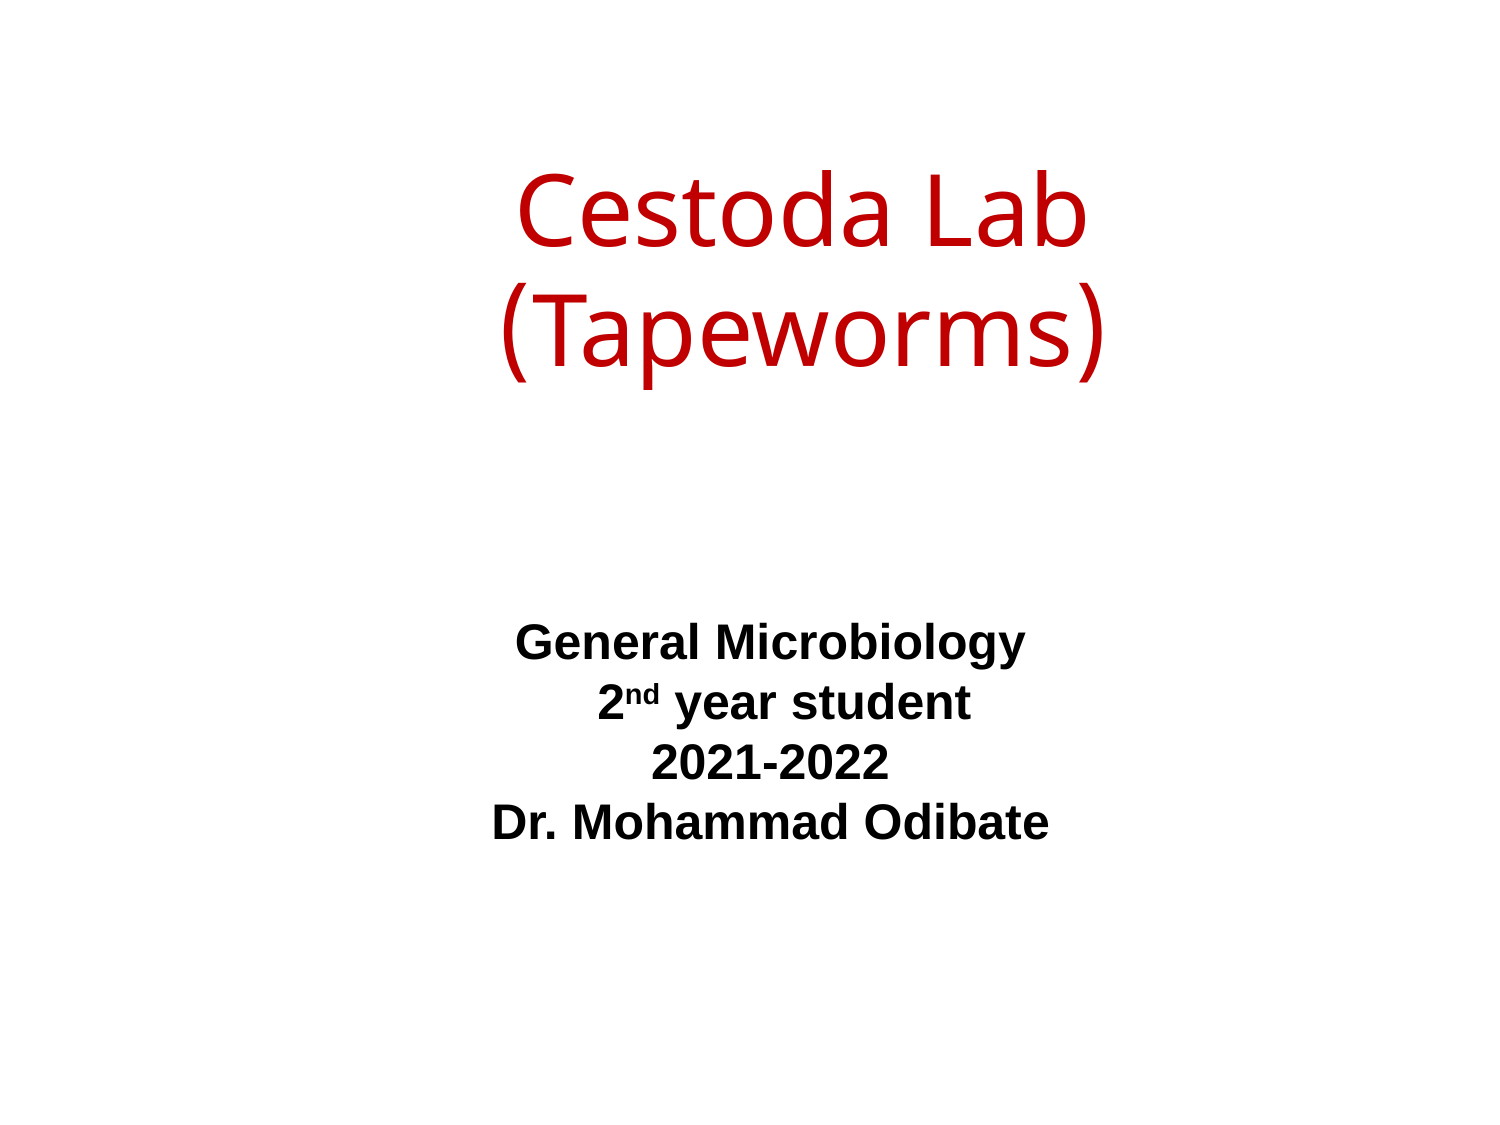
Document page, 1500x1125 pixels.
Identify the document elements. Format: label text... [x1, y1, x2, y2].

text_box General Microbiology 2nd year student 2021-2022 Dr. Mohammad Odibate [395, 602, 1146, 857]
text_box Cestoda Lab (Tapeworms) [253, 138, 1353, 394]
